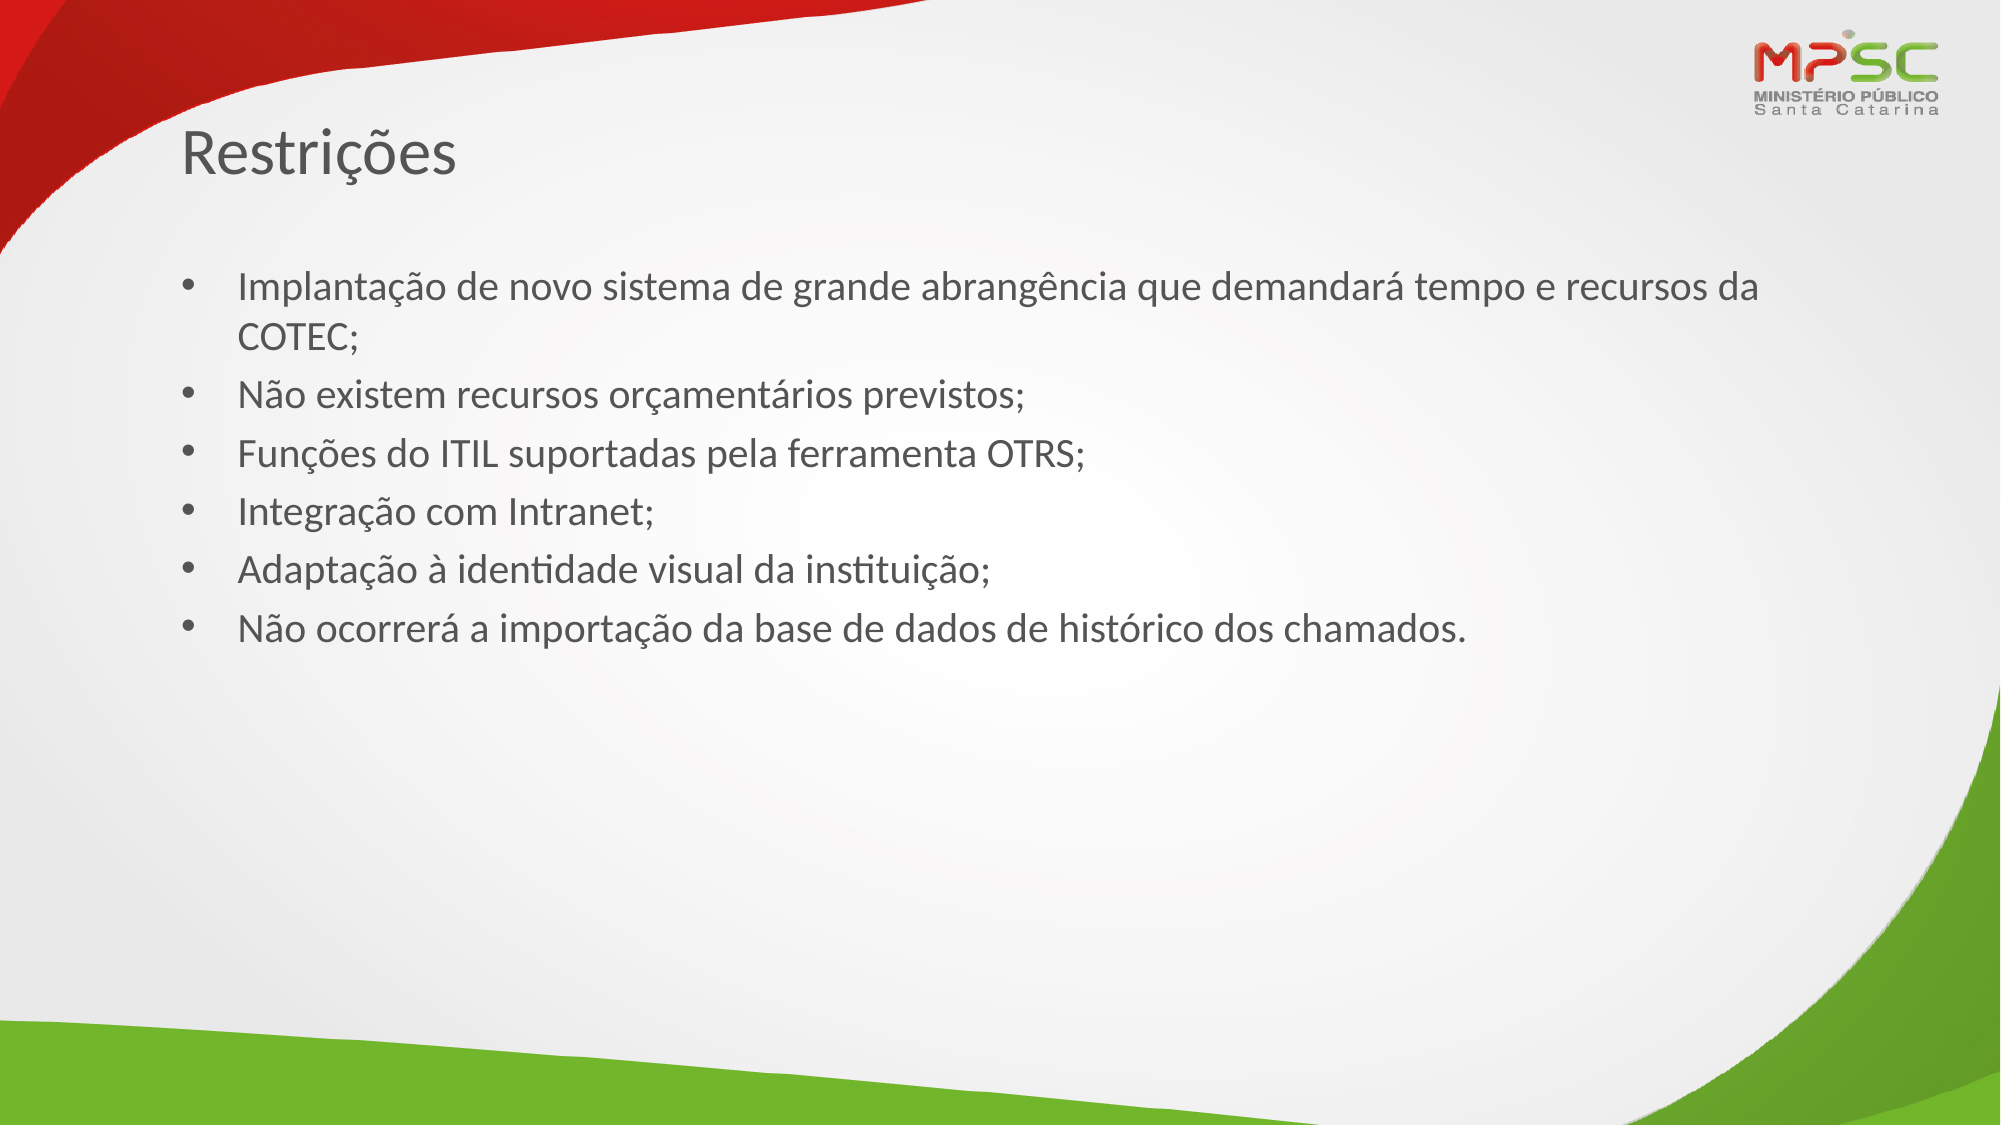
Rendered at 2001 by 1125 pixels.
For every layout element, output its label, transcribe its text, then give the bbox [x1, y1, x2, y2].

title Restrições [166, 79, 1828, 216]
picture [0, 0, 2001, 1125]
list Implantação de novo sistema de grande abrangência que demandará tempo e recursos da COTEC; Não existem recursos orçamentários previstos; Funções do ITIL suportadas pela ferramenta OTRS; Integração com Intranet; Adaptação à identidade visual da instituição; Não ocorrerá a importação da base de dados de histórico dos chamados. [166, 251, 1900, 942]
